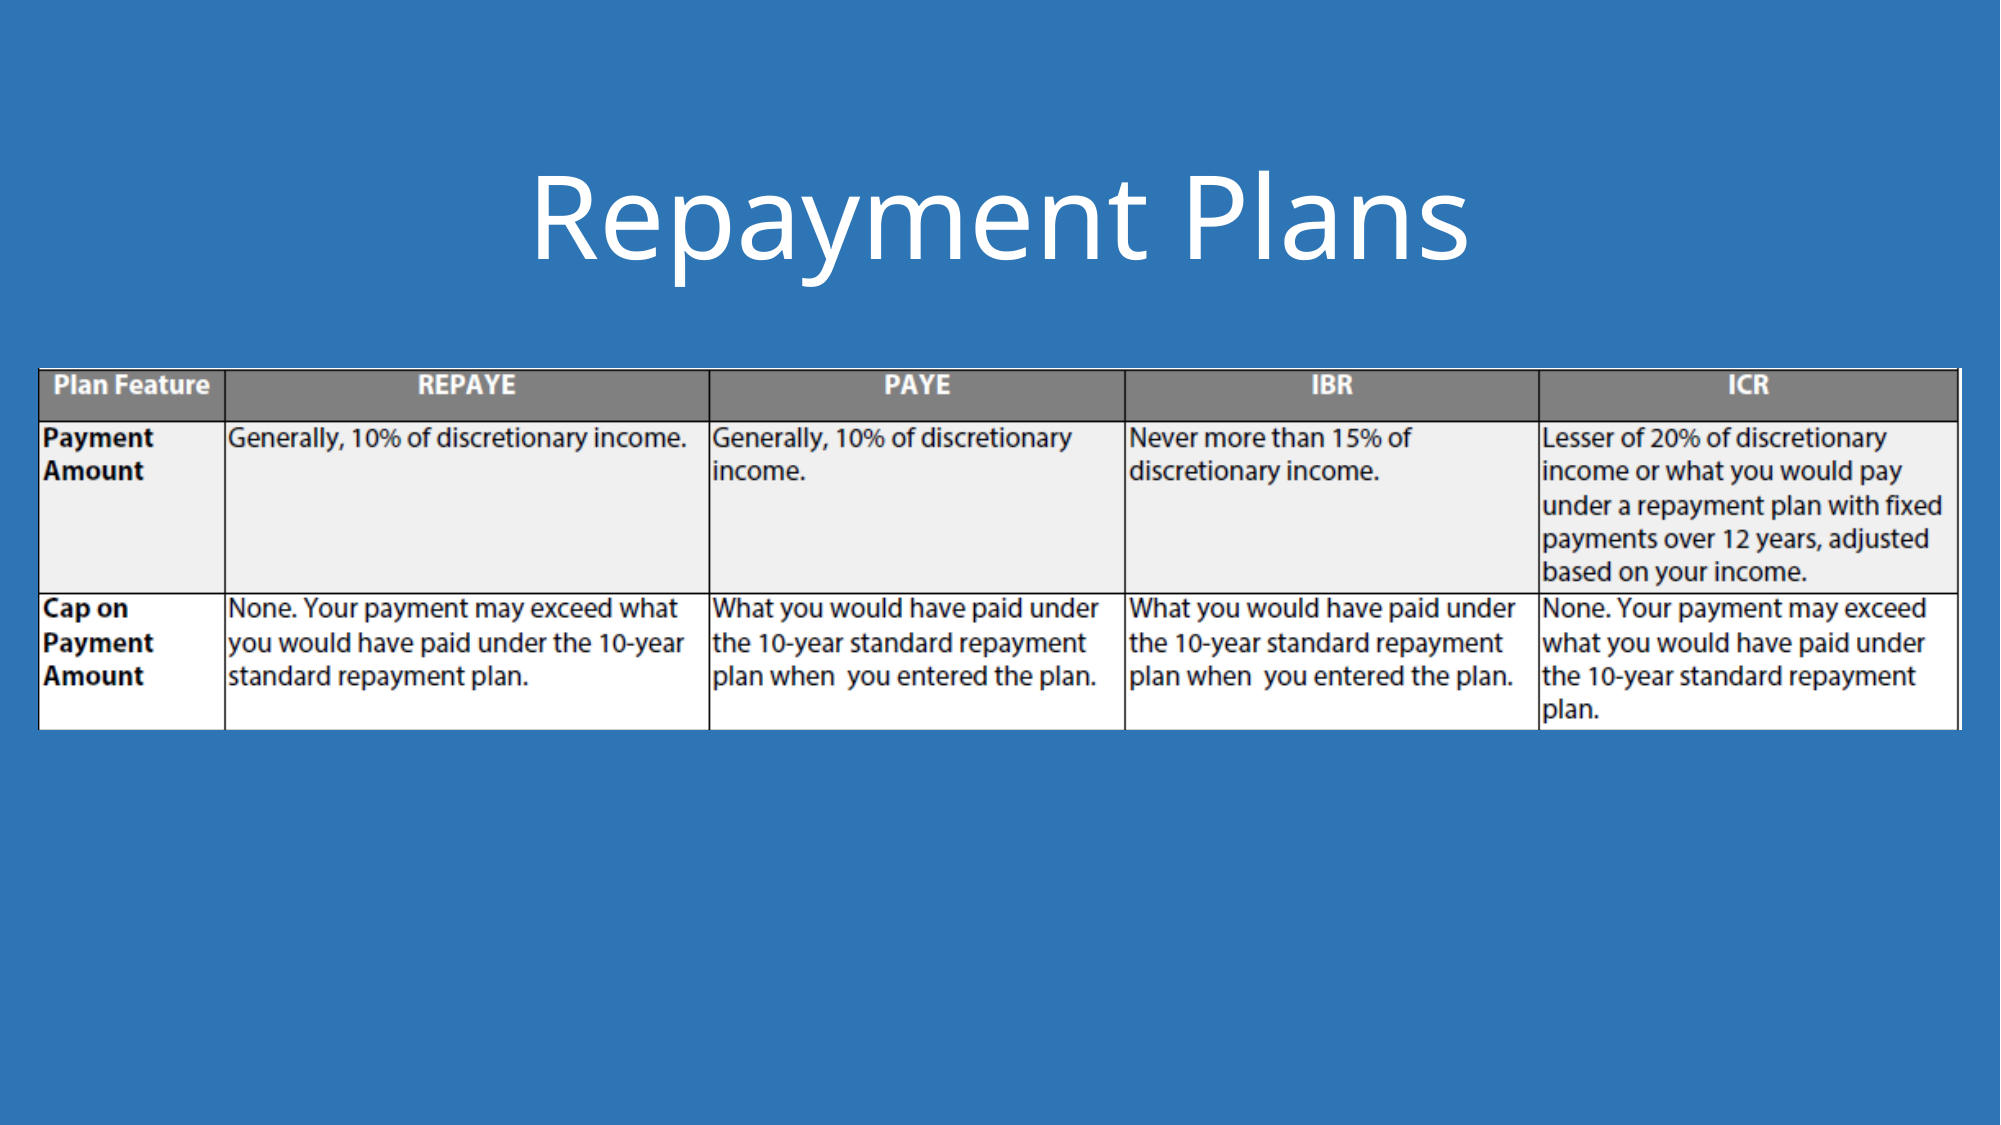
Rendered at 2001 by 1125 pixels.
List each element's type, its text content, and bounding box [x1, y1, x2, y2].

title Repayment Plans [249, 151, 1750, 293]
picture [38, 368, 1962, 730]
